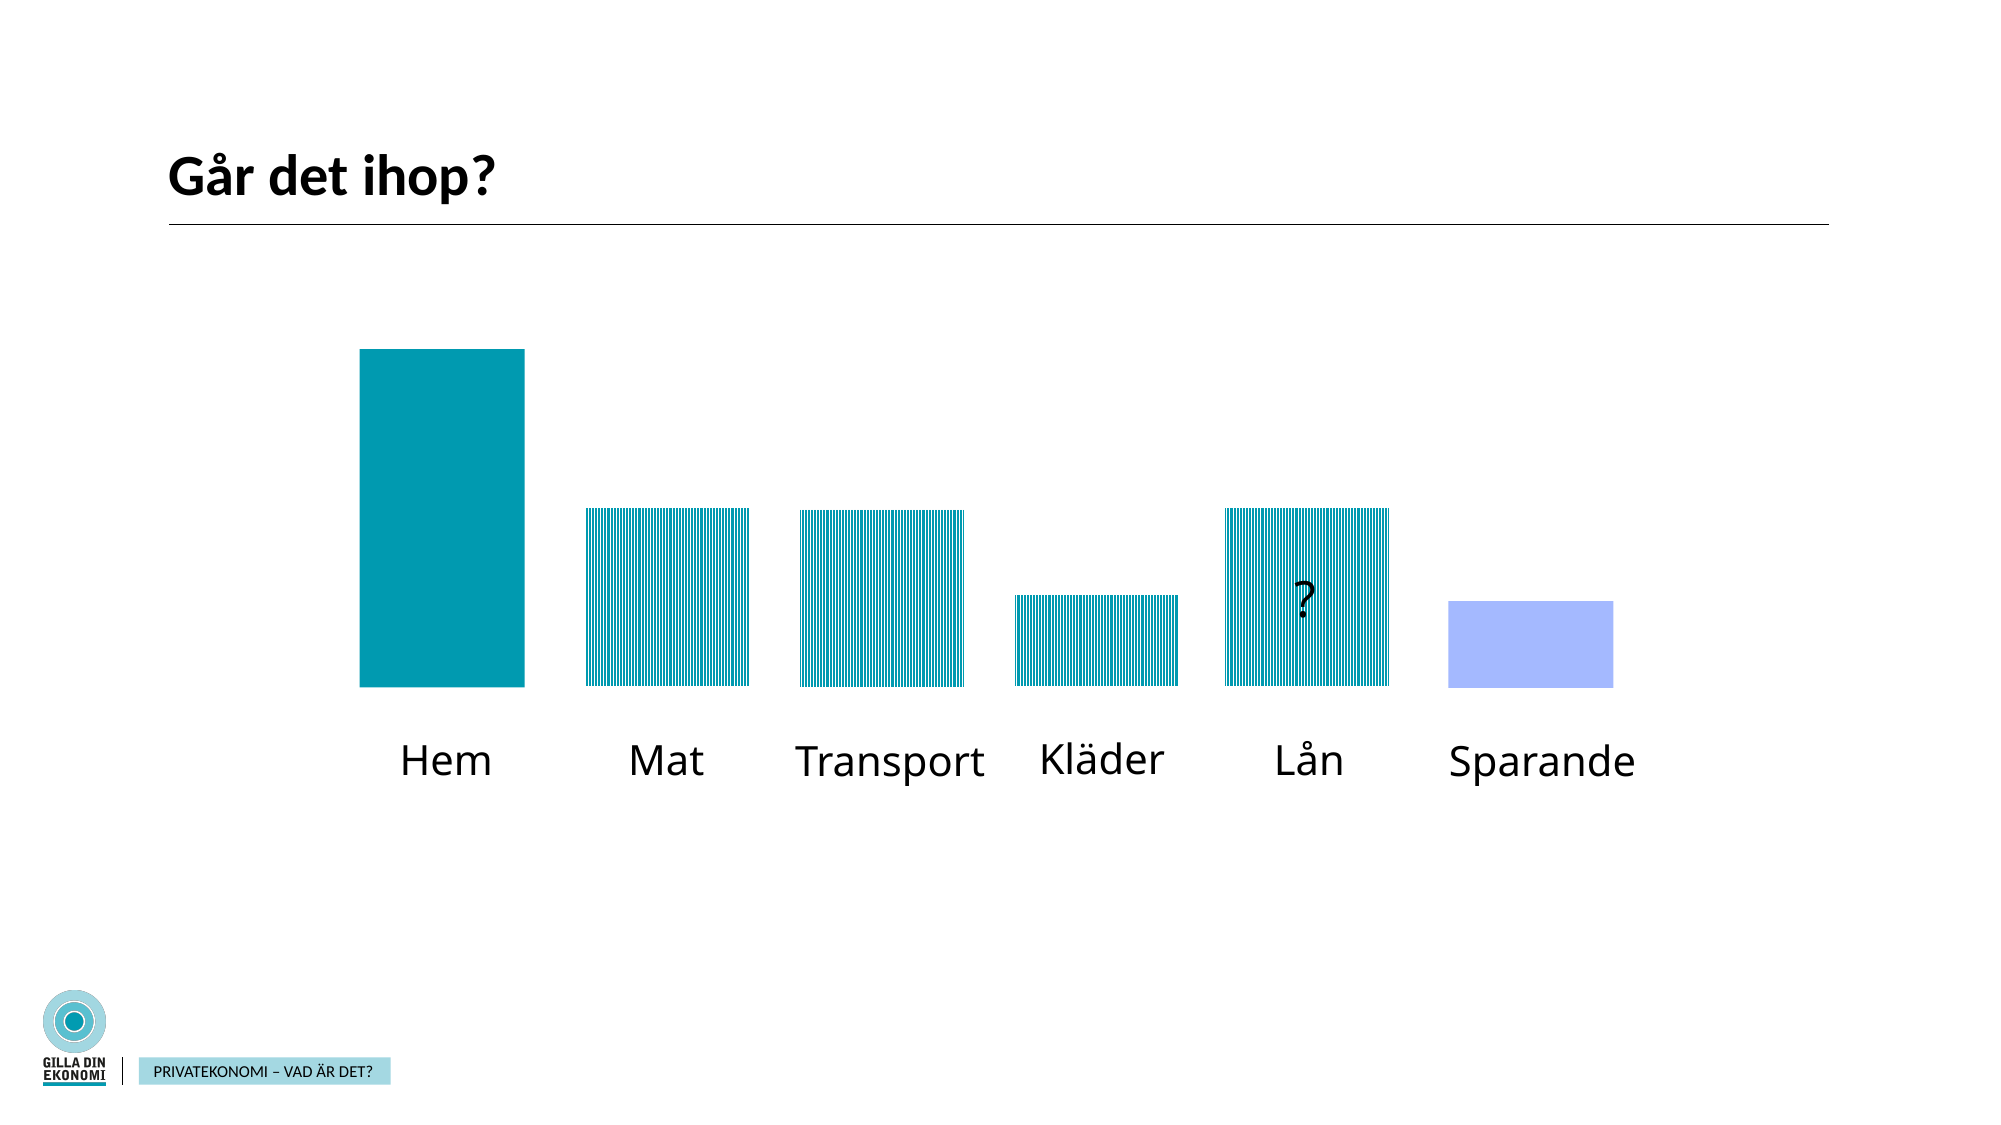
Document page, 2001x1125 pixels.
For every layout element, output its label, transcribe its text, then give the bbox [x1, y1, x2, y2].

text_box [359, 348, 1639, 794]
text_box PRIVATEKONOMI – VAD ÄR DET? [138, 1057, 391, 1085]
picture [43, 990, 106, 1086]
text_box Går det ihop? [153, 129, 853, 235]
